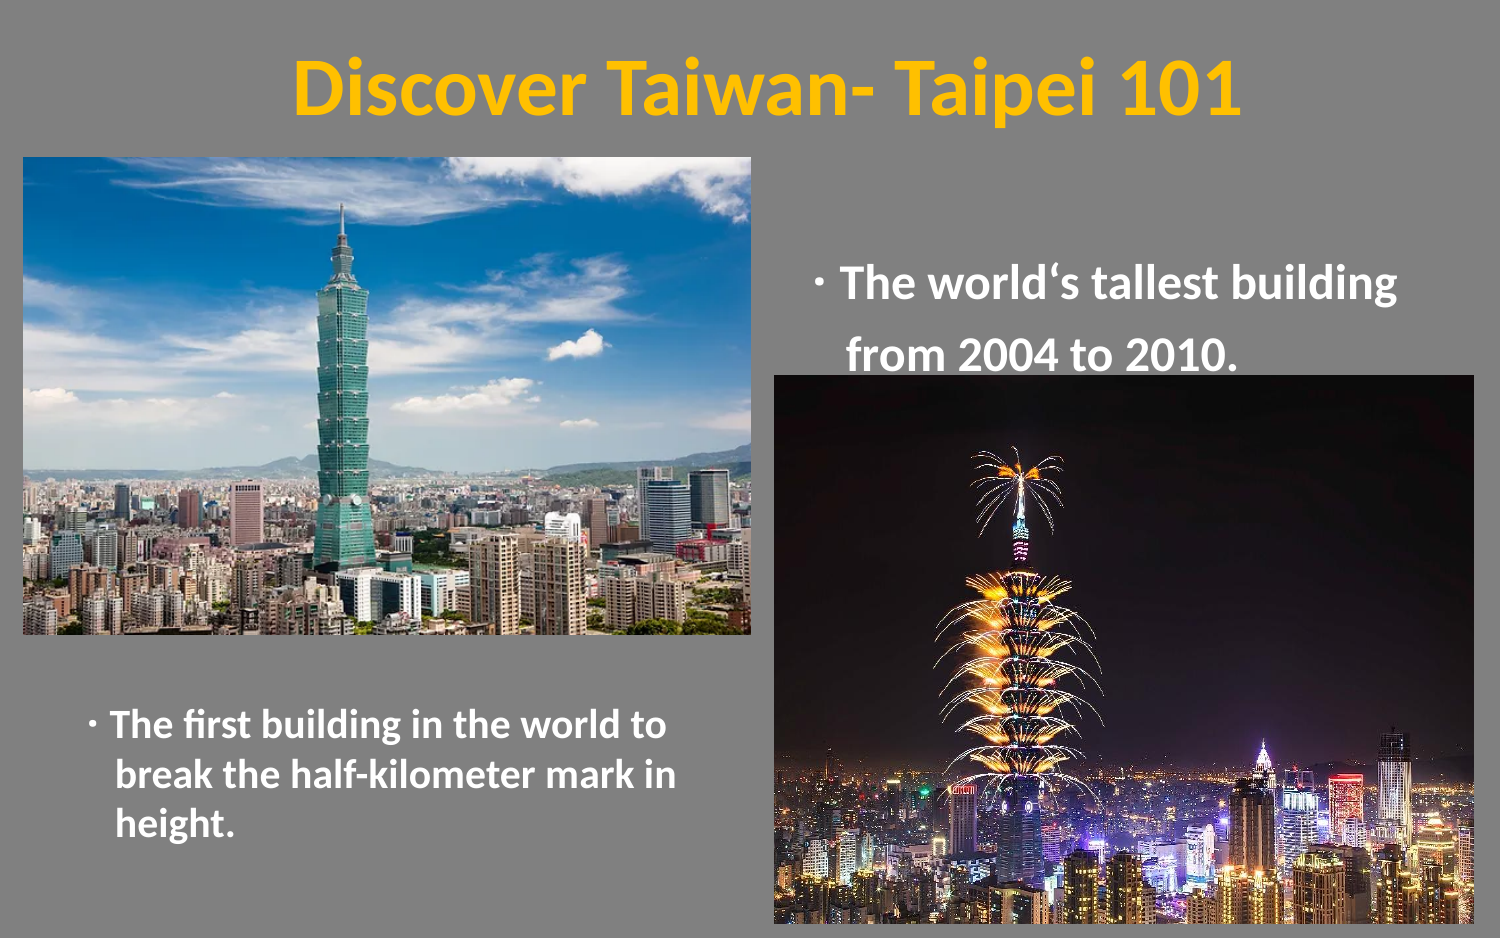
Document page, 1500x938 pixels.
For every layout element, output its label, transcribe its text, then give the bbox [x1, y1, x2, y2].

picture [23, 156, 751, 635]
text_box · The first building in the world to break the half-kilometer mark in height. [84, 696, 689, 848]
text_box · The world‘s tallest building from 2004 to 2010. [810, 236, 1401, 373]
title Discover Taiwan- Taipei 101 [290, 1, 1292, 161]
picture [773, 375, 1475, 925]
